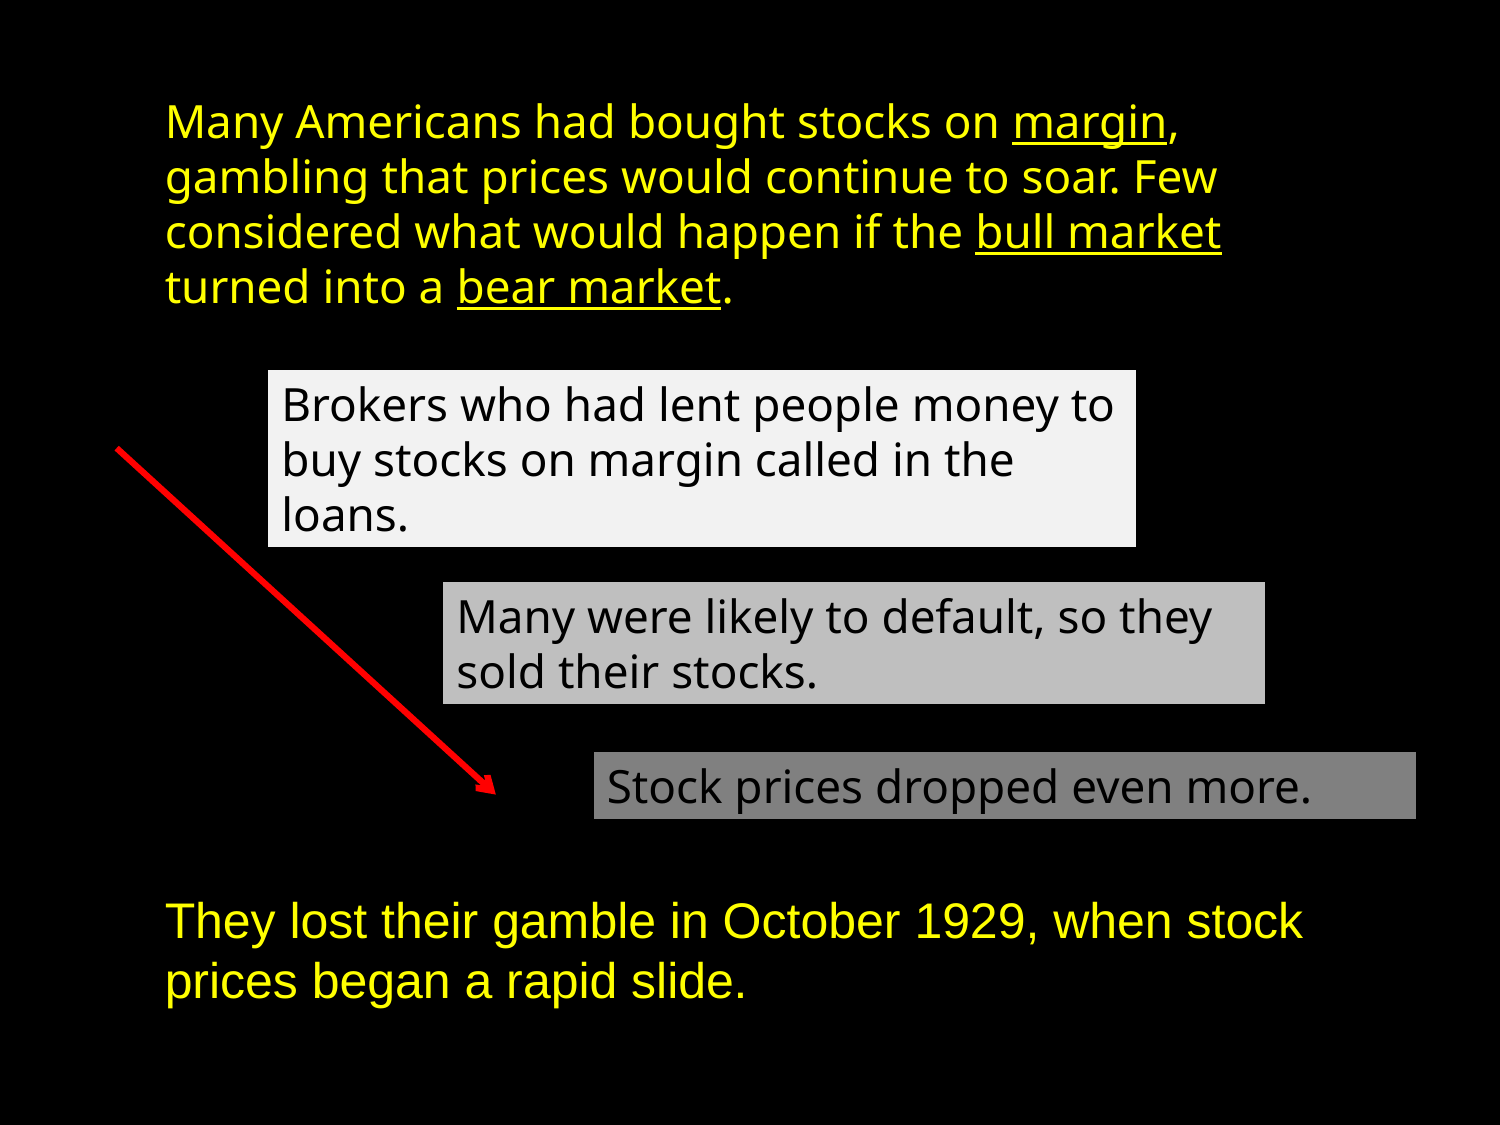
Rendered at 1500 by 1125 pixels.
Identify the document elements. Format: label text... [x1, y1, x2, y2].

text_box They lost their gamble in October 1929, when stock prices began a rapid slide. [150, 881, 1418, 1017]
text_box Stock prices dropped even more. [592, 750, 1418, 821]
text_box Brokers who had lent people money to buy stocks on margin called in the loans. [266, 368, 1138, 549]
text_box Many were likely to default, so they sold their stocks. [501, 580, 1267, 706]
text_box Many Americans had bought stocks on margin, gambling that prices would continue to soar. Few considered what would happen if the bull market turned into a bear market. [149, 85, 1350, 320]
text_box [116, 447, 497, 795]
